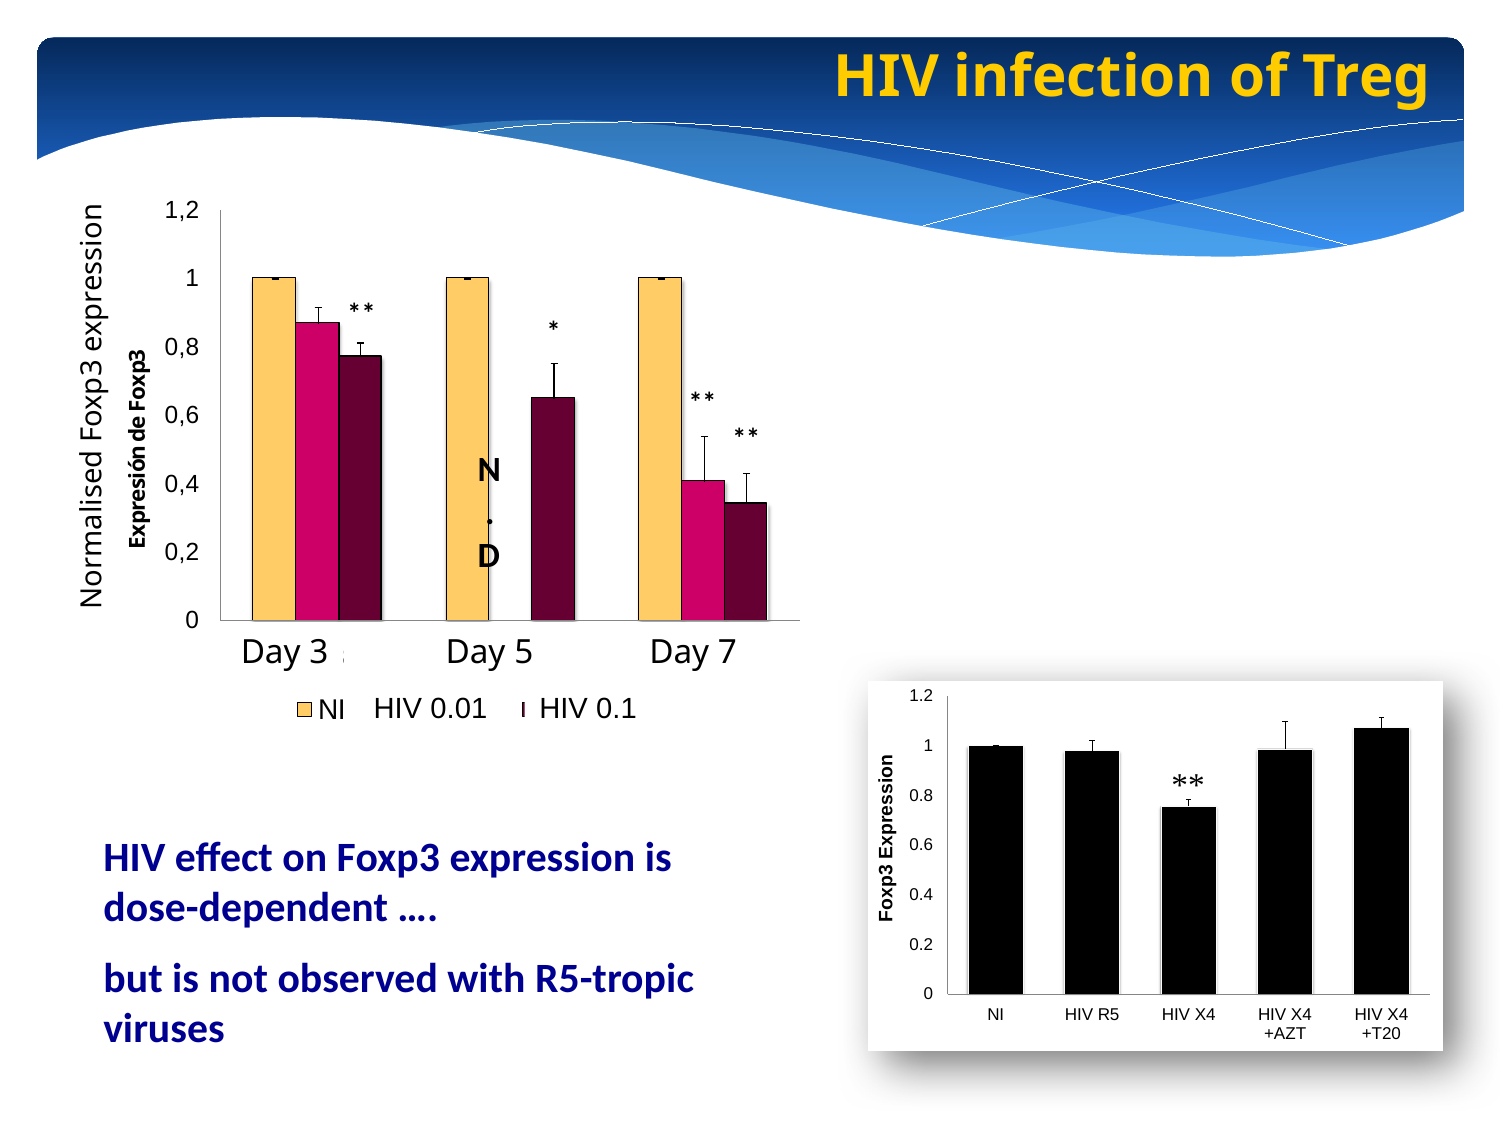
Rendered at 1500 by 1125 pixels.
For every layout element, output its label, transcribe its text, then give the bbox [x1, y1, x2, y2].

text_box HIV effect on Foxp3 expression is dose-dependent …. but is not observed with R5-tropic viruses [88, 822, 786, 1058]
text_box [64, 184, 818, 740]
picture [867, 680, 1443, 1051]
text_box HIV infection of Treg [818, 30, 1446, 116]
